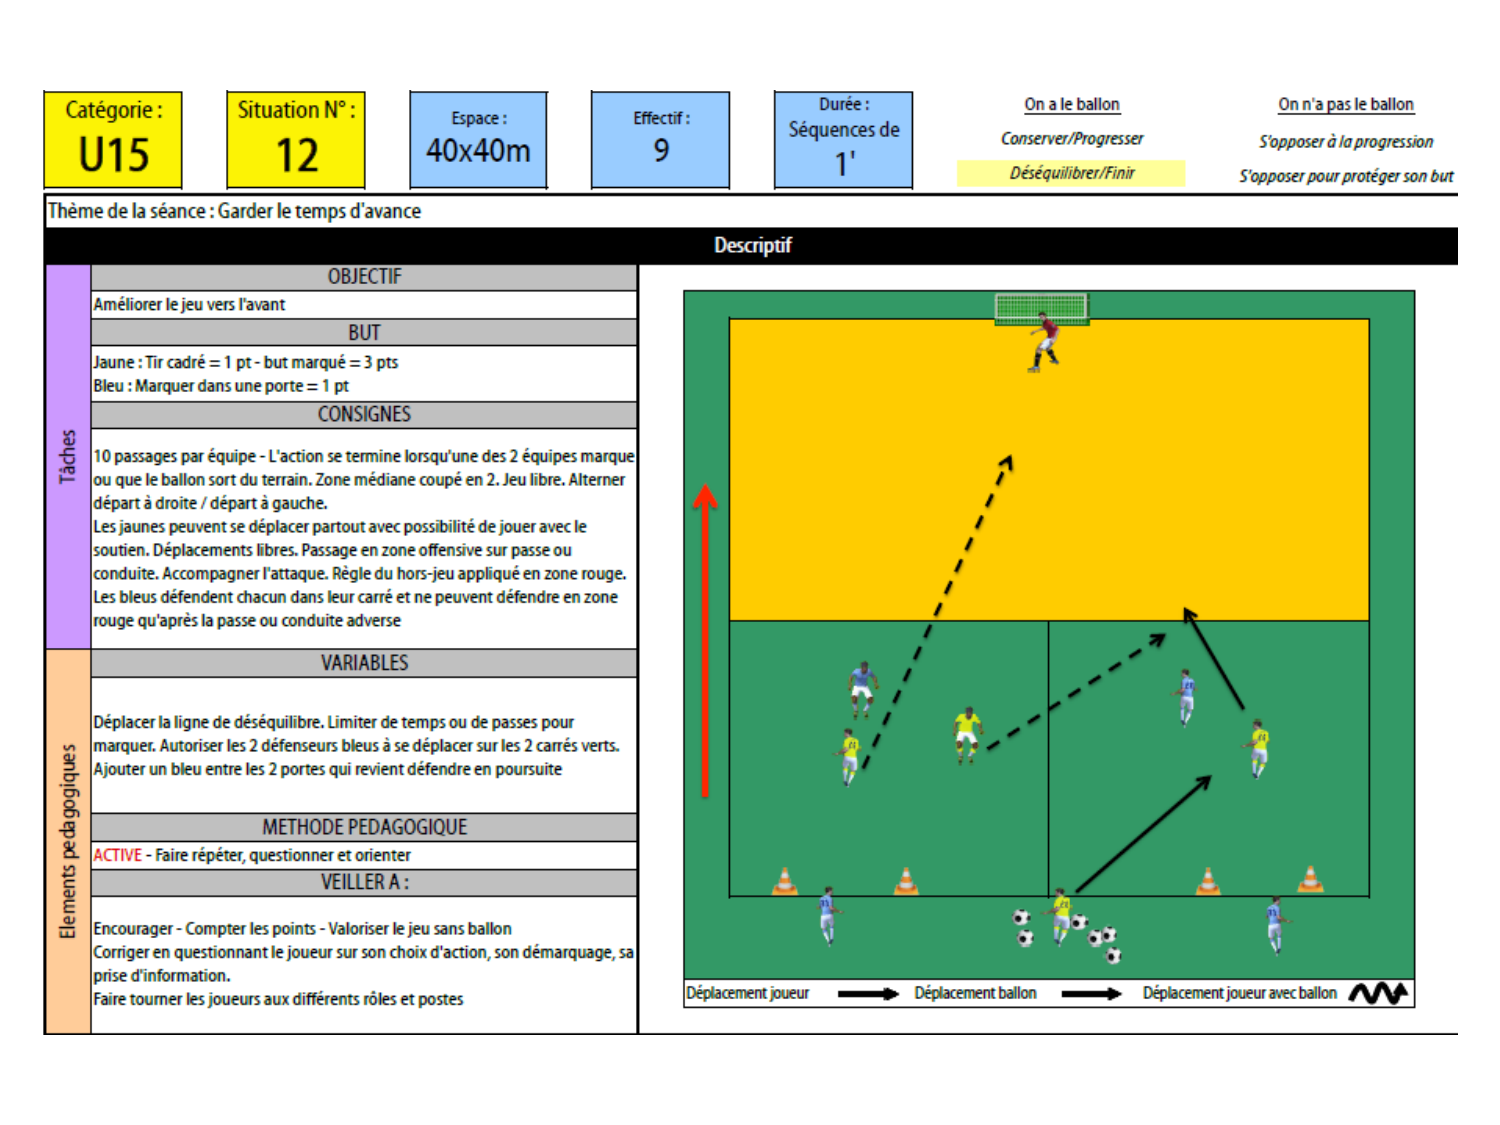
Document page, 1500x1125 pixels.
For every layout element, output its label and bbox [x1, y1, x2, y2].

picture [42, 90, 1458, 1035]
